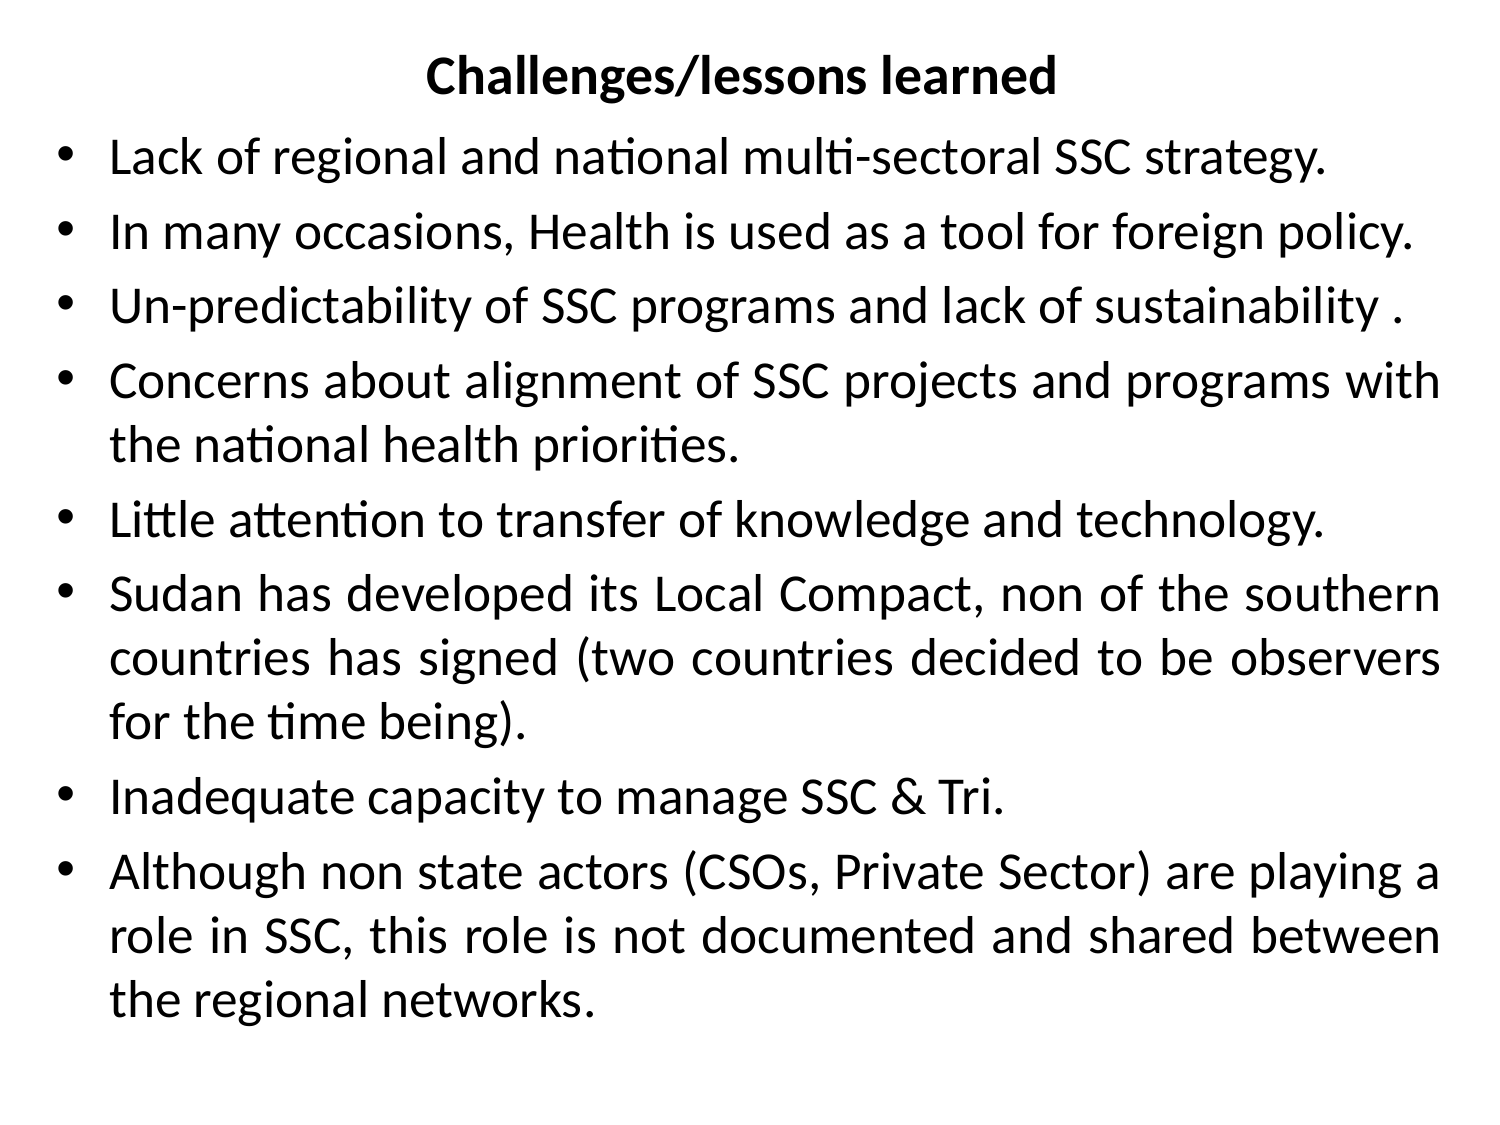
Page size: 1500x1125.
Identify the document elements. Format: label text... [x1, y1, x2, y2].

title Challenges/lessons learned [75, 30, 1425, 113]
list Lack of regional and national multi-sectoral SSC strategy. In many occasions, Health is used as a tool for foreign policy. Un-predictability of SSC programs and lack of sustainability . Concerns about alignment of SSC projects and programs with the national health priorities. Little attention to transfer of knowledge and technology. Sudan has developed its Local Compact, non of the southern countries has signed (two countries decided to be observers for the time being). Inadequate capacity to manage SSC & Tri. Although non state actors (CSOs, Private Sector) are playing a role in SSC, this role is not documented and shared between the regional networks. [41, 113, 1459, 1094]
